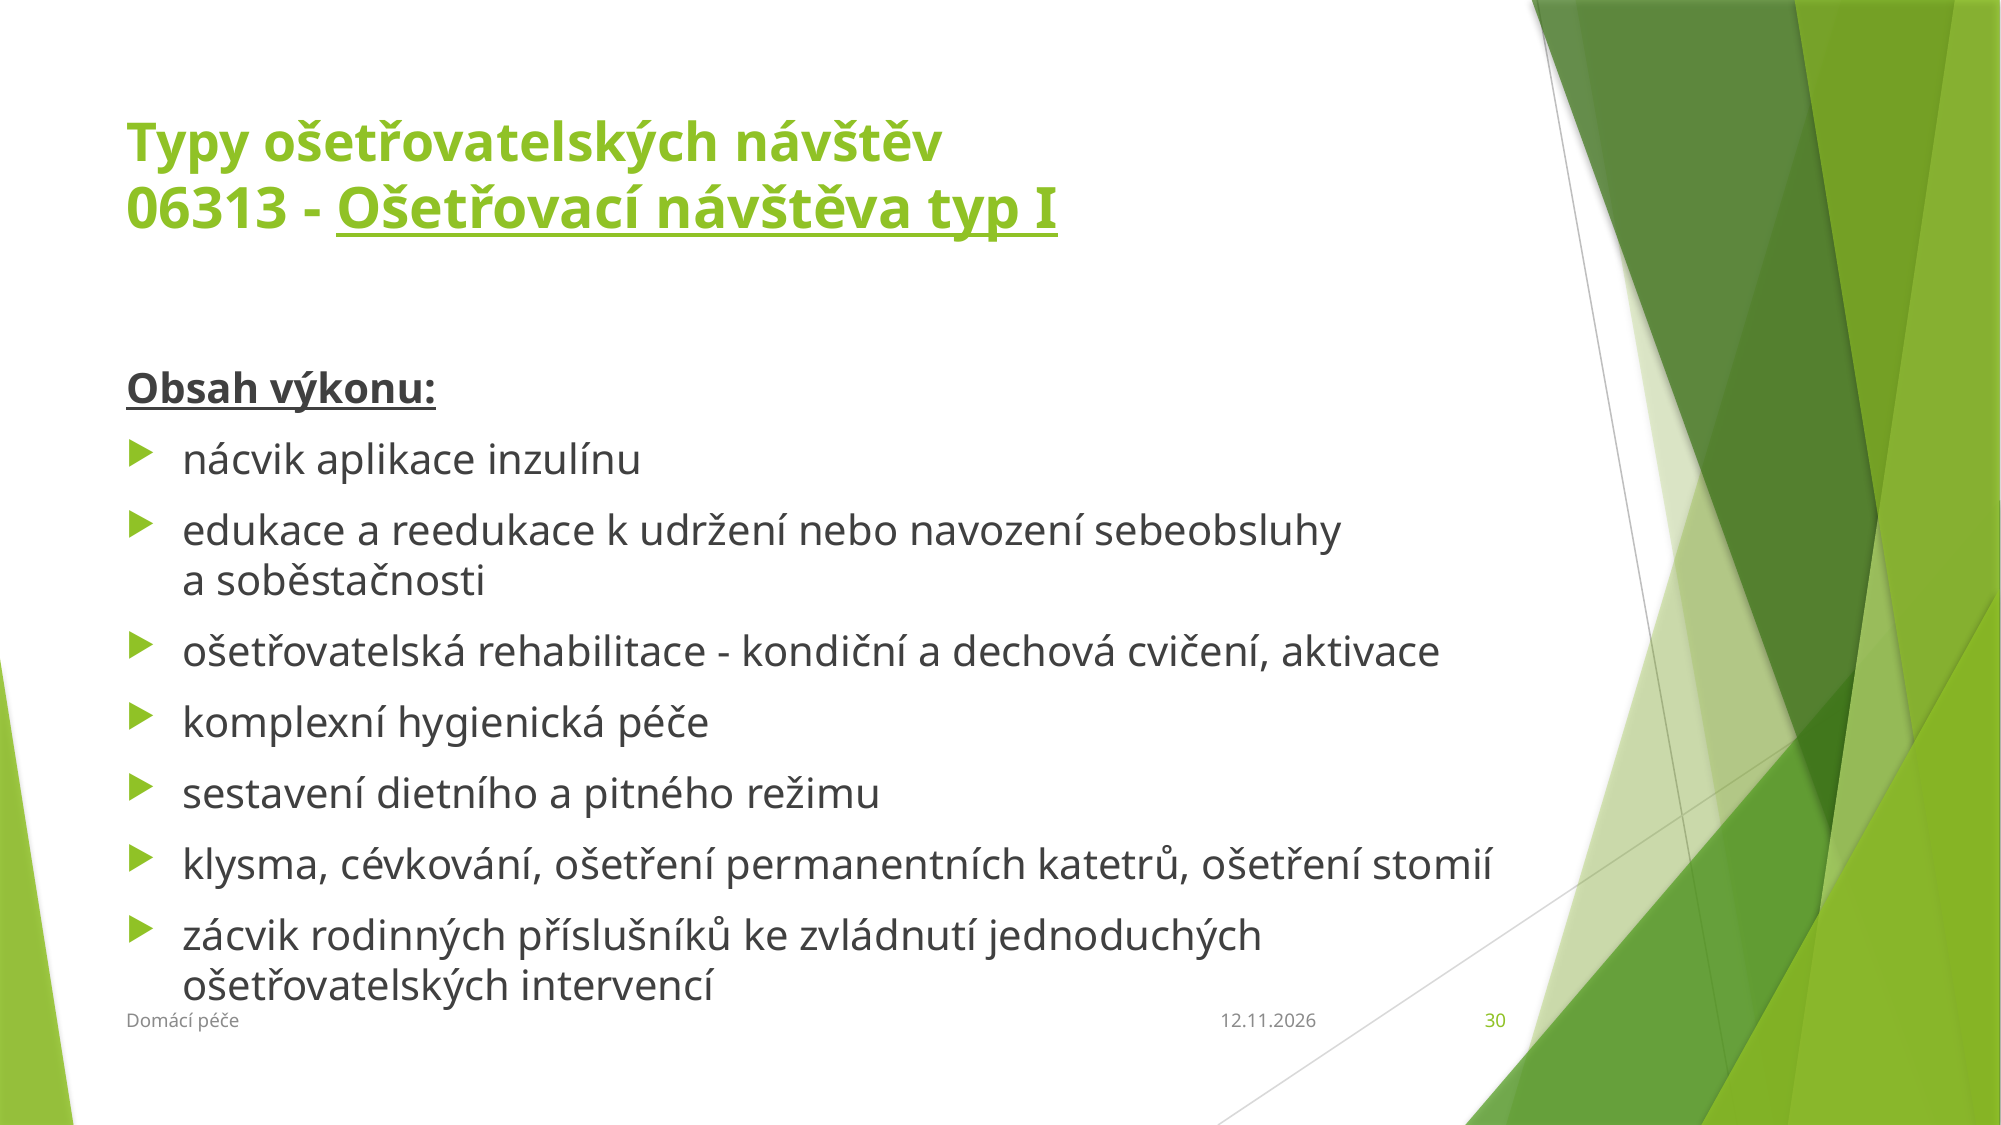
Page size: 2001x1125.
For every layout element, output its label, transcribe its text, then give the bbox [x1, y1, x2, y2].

list Obsah výkonu: nácvik aplikace inzulínu edukace a reedukace k udržení nebo navození sebeobsluhy a soběstačnosti ošetřovatelská rehabilitace - kondiční a dechová cvičení, aktivace komplexní hygienická péče sestavení dietního a pitného režimu klysma, cévkování, ošetření permanentních katetrů, ošetření stomií zácvik rodinných příslušníků ke zvládnutí jednoduchých ošetřovatelských intervencí [111, 354, 1522, 1093]
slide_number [1181, 991, 1332, 1051]
slide_number 30 [1409, 991, 1522, 1051]
footer Domácí péče [111, 991, 1145, 1051]
title Typy ošetřovatelských návštěv 06313 - Ošetřovací návštěva typ I [111, 99, 1522, 317]
